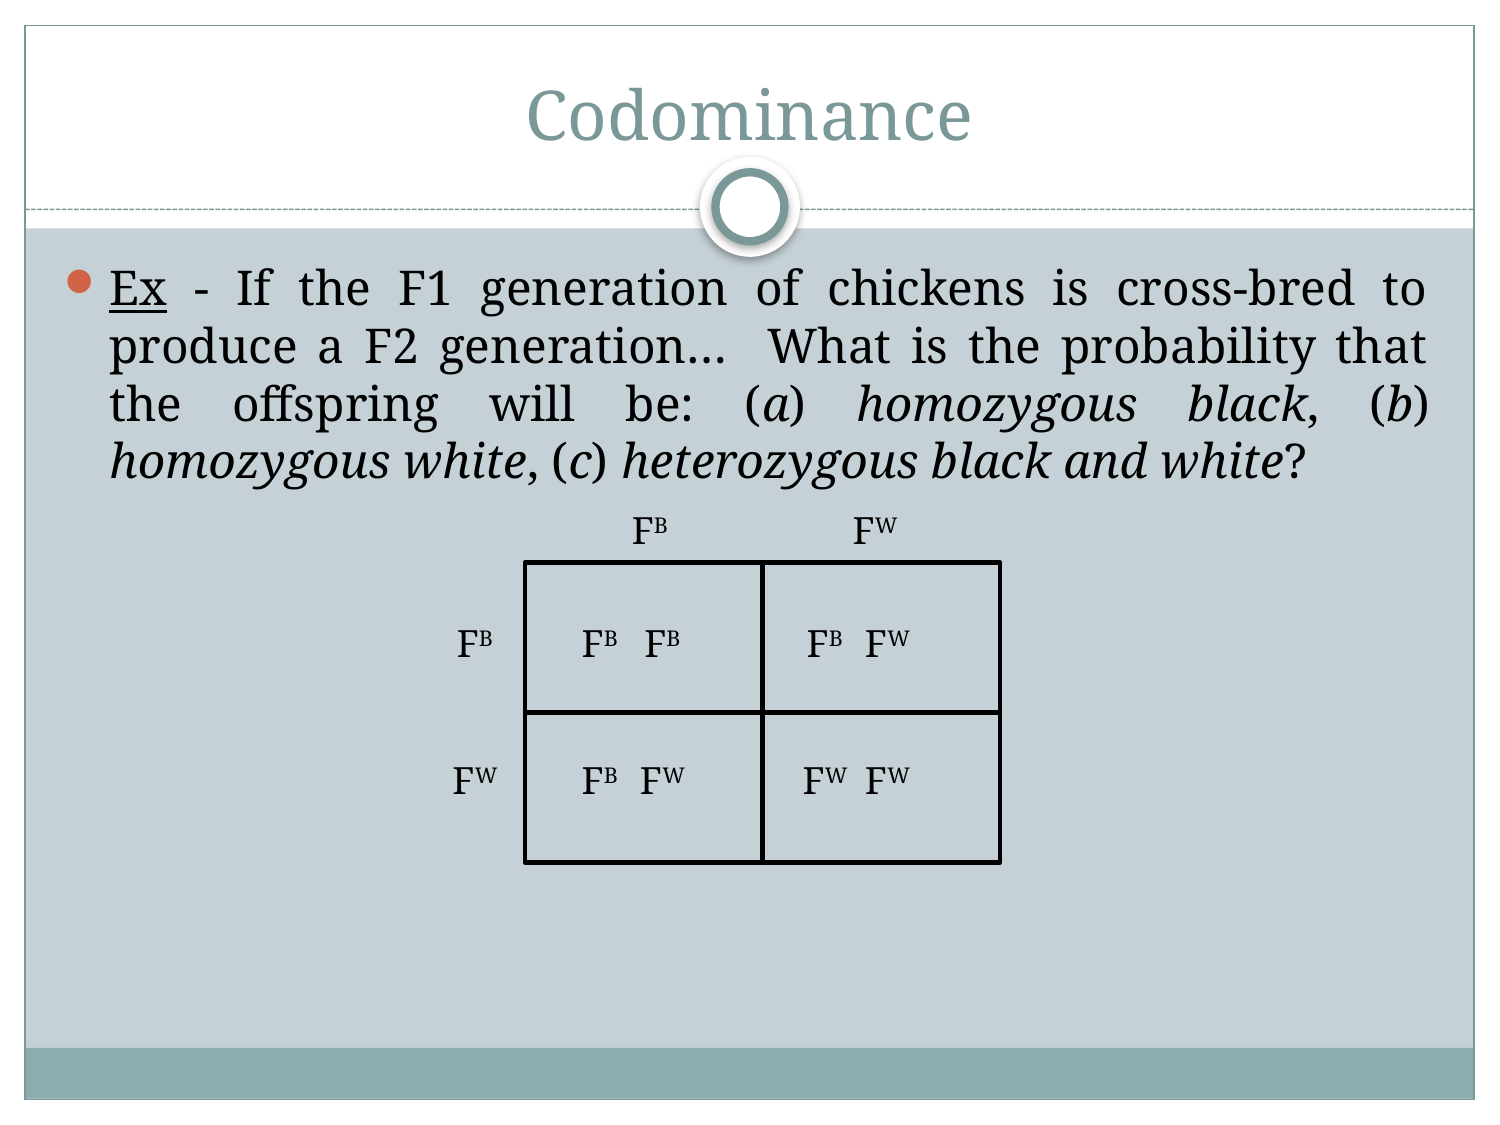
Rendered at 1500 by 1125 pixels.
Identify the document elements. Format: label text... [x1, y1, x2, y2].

text_box [524, 718, 1001, 863]
text_box FB [600, 499, 700, 560]
text_box FB [612, 612, 713, 673]
title Codominance [49, 37, 1450, 162]
text_box FW [425, 749, 525, 810]
list Ex - If the F1 generation of chickens is cross-bred to produce a F2 generation… What is the probability that the offspring will be: (a) homozygous black, (b) homozygous white, (c) heterozygous black and white? [49, 250, 1445, 1100]
text_box FW [612, 749, 713, 810]
text_box FB [774, 612, 837, 673]
text_box FB [549, 612, 612, 673]
text_box FB [425, 612, 525, 673]
text_box FW [825, 499, 925, 560]
text_box [524, 561, 1001, 712]
text_box FW [837, 749, 938, 810]
text_box FW [774, 749, 837, 810]
text_box FB [549, 749, 612, 810]
text_box FW [837, 612, 938, 673]
